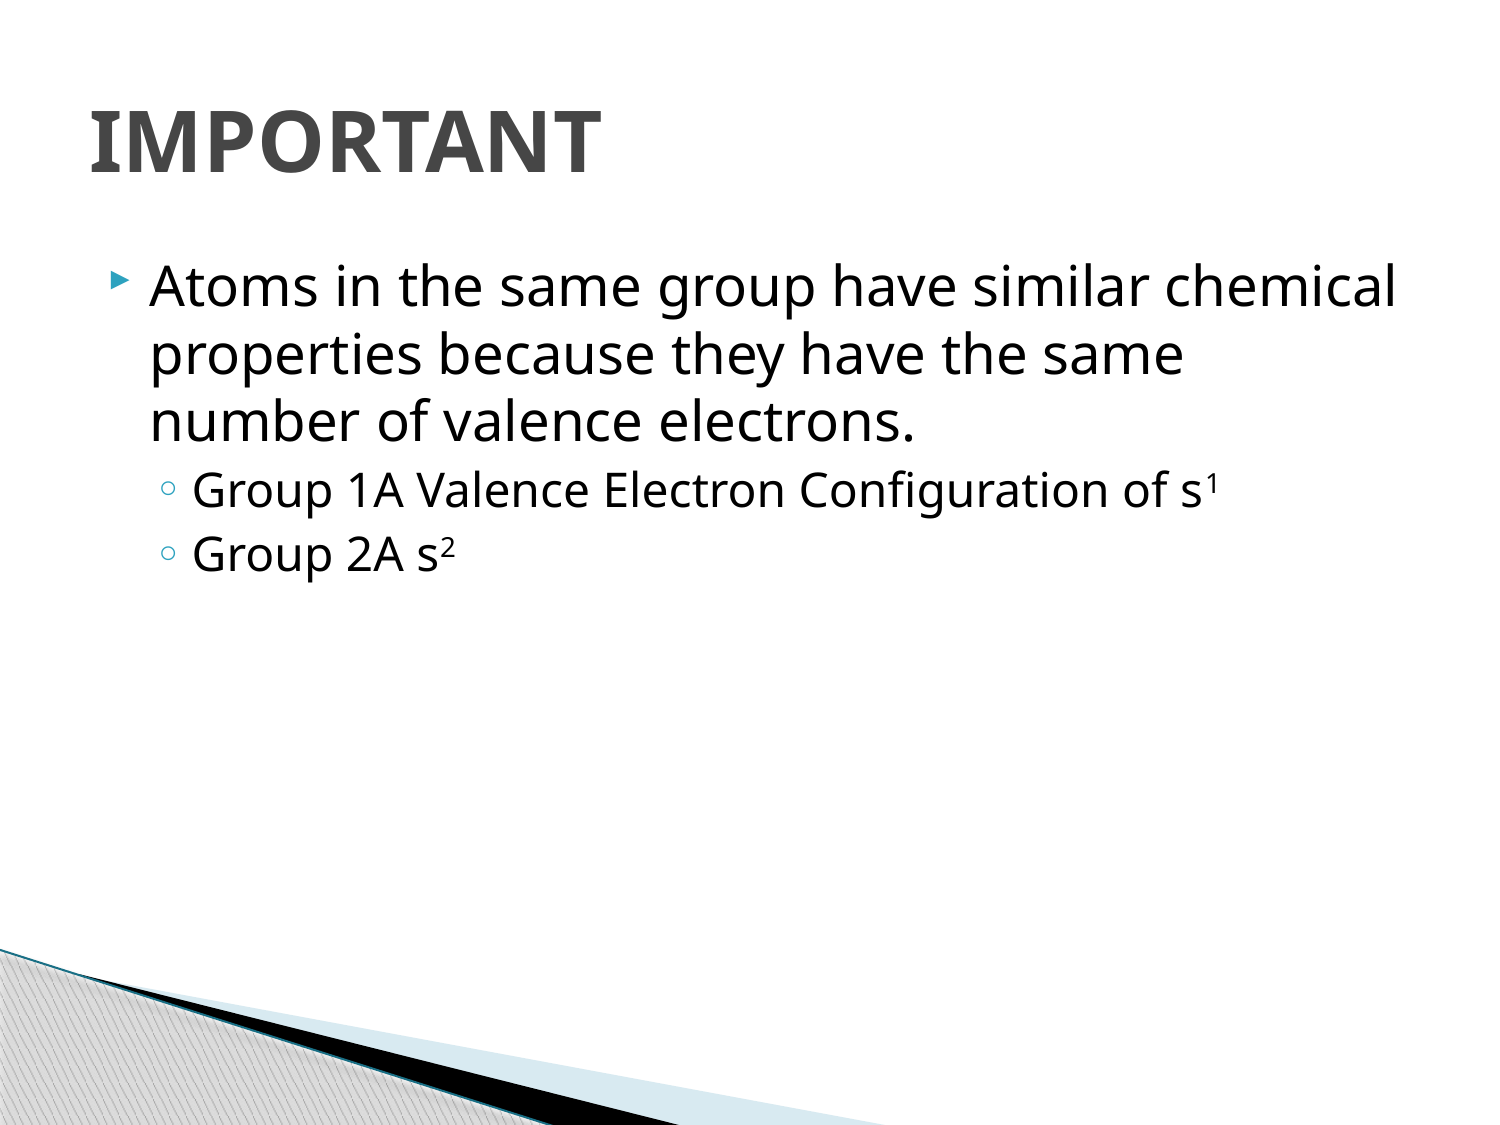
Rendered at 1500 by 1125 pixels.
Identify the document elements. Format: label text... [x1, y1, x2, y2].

list Atoms in the same group have similar chemical properties because they have the same number of valence electrons. Group 1A Valence Electron Configuration of s1 Group 2A s2 [75, 243, 1425, 986]
title IMPORTANT [75, 45, 1425, 233]
